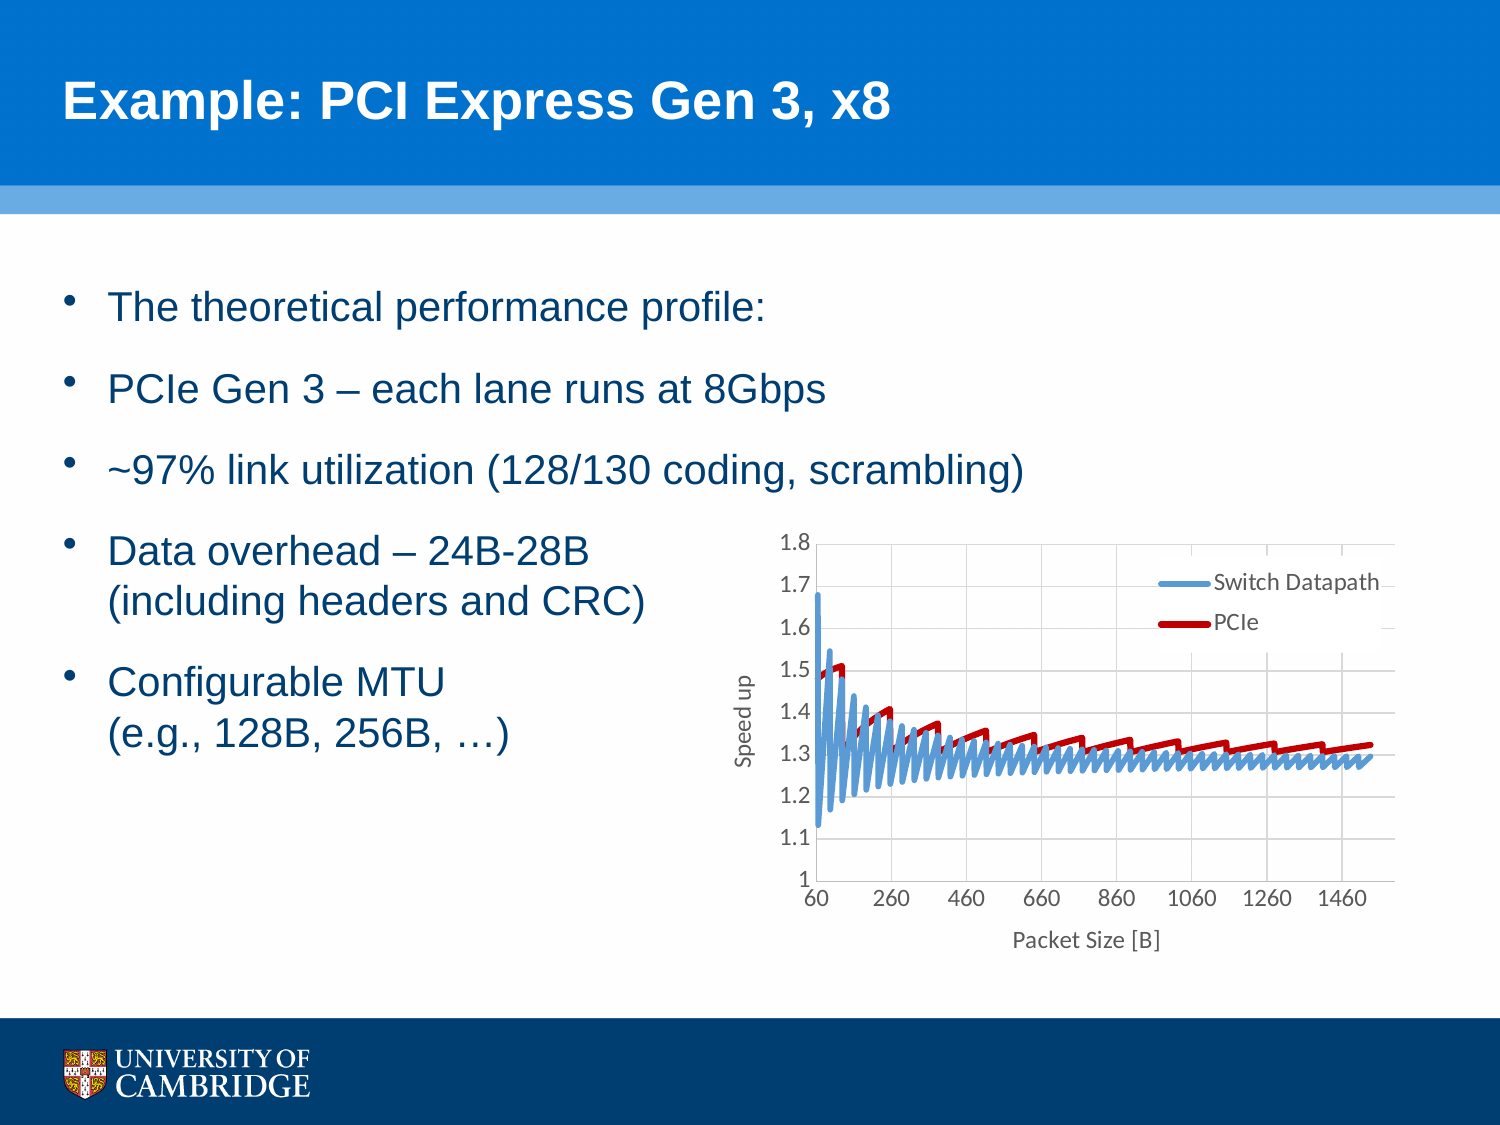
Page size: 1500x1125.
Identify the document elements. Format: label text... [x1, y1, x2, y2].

list The theoretical performance profile: PCIe Gen 3 – each lane runs at 8Gbps ~97% link utilization (128/130 coding, scrambling) Data overhead – 24B-28B (including headers and CRC) Configurable MTU (e.g., 128B, 256B, …) [63, 280, 1437, 948]
title Example: PCI Express Gen 3, x8 [63, 65, 1437, 135]
picture [0, 0, 1500, 1125]
chart [702, 515, 1432, 1006]
